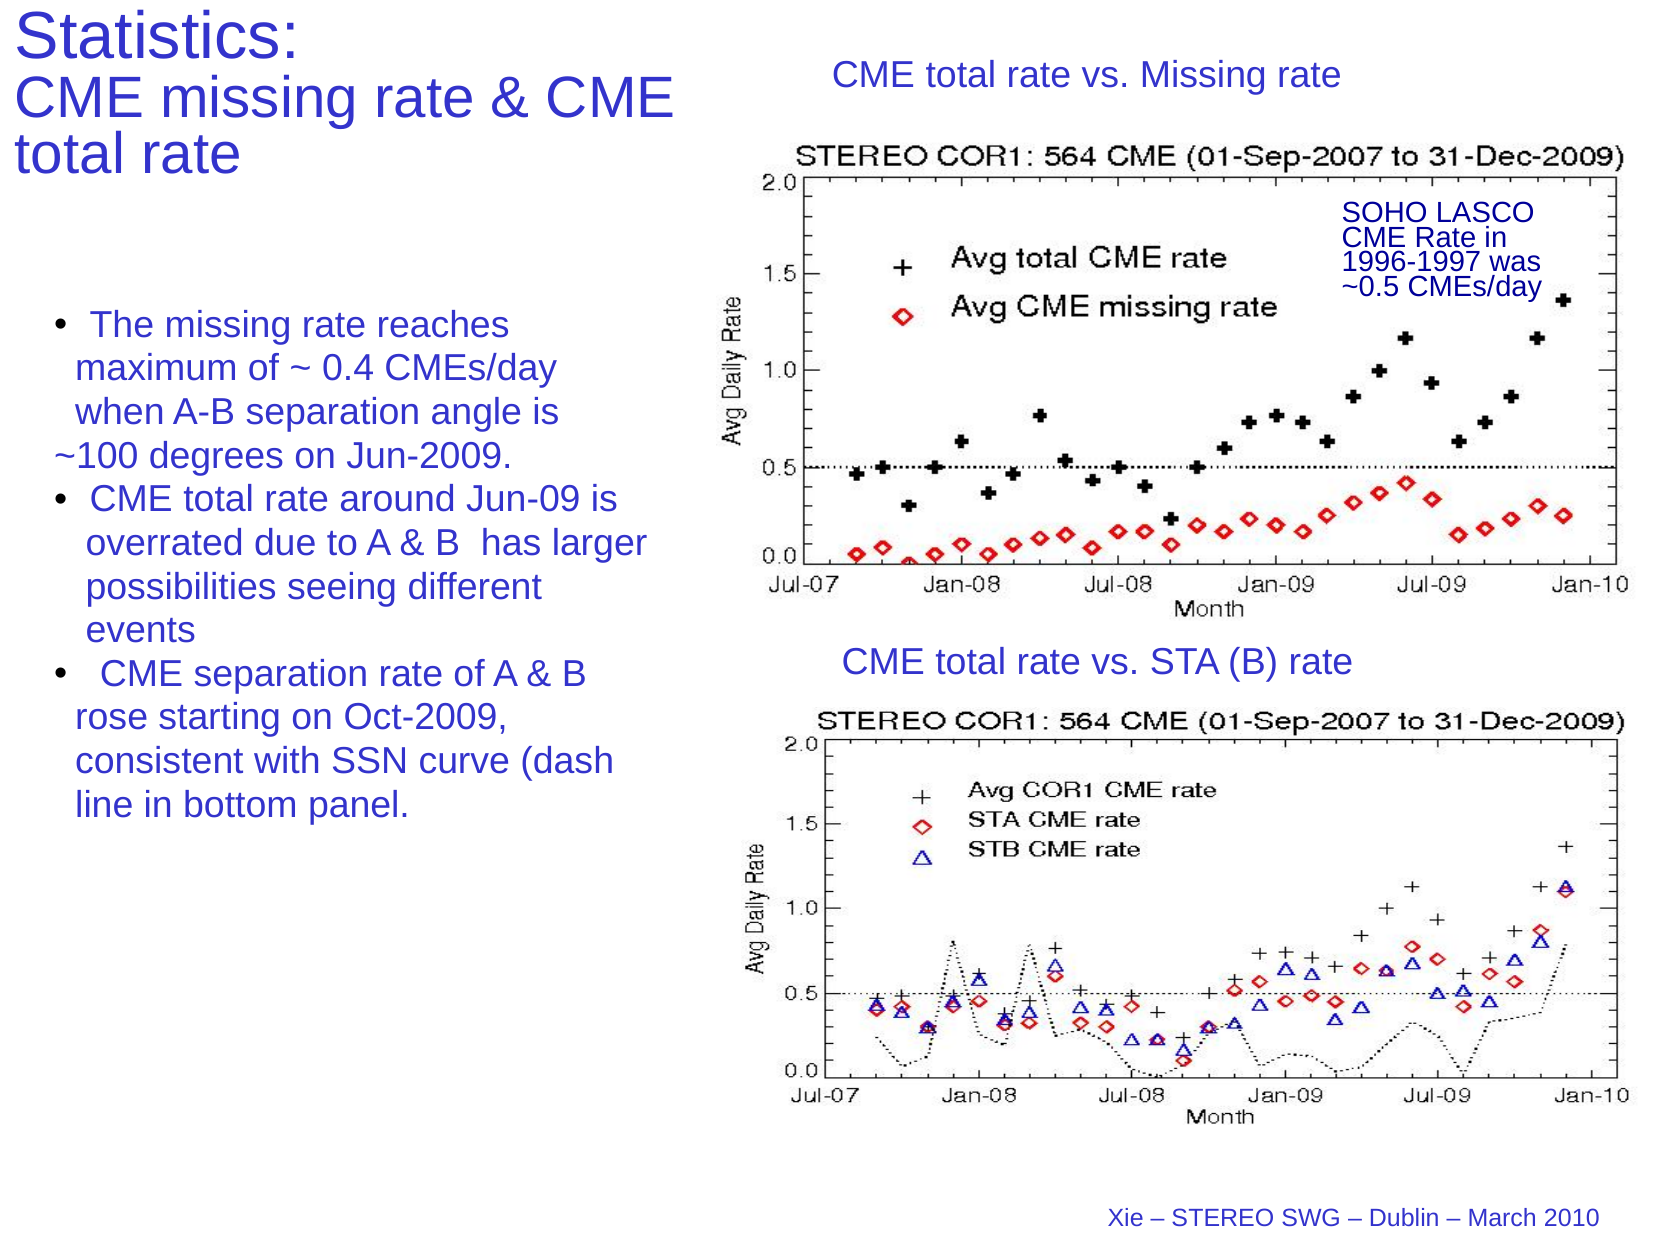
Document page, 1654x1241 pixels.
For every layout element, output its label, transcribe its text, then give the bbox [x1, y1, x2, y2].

text_box CME total rate vs. Missing rate [817, 45, 1358, 104]
picture [740, 707, 1654, 1133]
text_box Statistics: CME missing rate & CME total rate [0, 0, 715, 258]
text_box CME total rate vs. STA (B) rate [826, 642, 1477, 691]
text_box The missing rate reaches maximum of ~ 0.4 CMEs/day when A-B separation angle is ~100 degrees on Jun-2009. CME total rate around Jun-09 is overrated due to A & B has larger possibilities seeing different events CME separation rate of A & B rose starting on Oct-2009, consistent with SSN curve (dash line in bottom panel. [39, 294, 665, 834]
picture [715, 132, 1654, 633]
